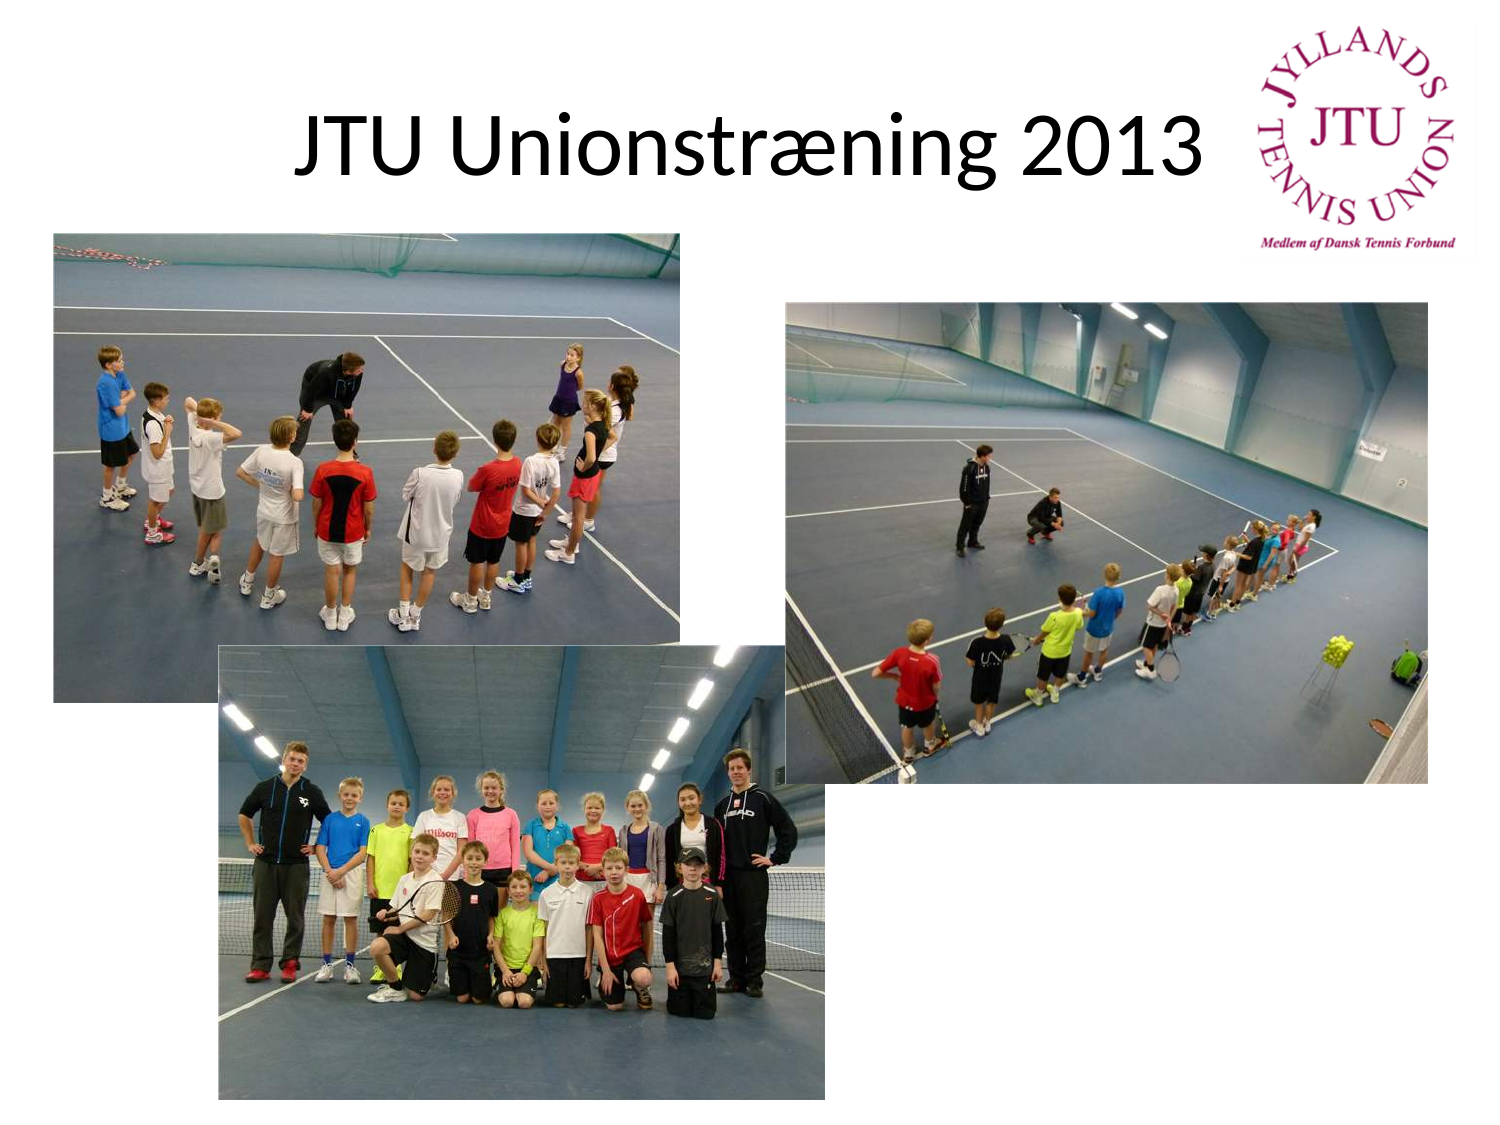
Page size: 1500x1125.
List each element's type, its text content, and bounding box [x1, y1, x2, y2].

picture [1234, 18, 1477, 262]
title JTU Unionstræning 2013 [75, 45, 1228, 233]
picture [52, 232, 1428, 1101]
